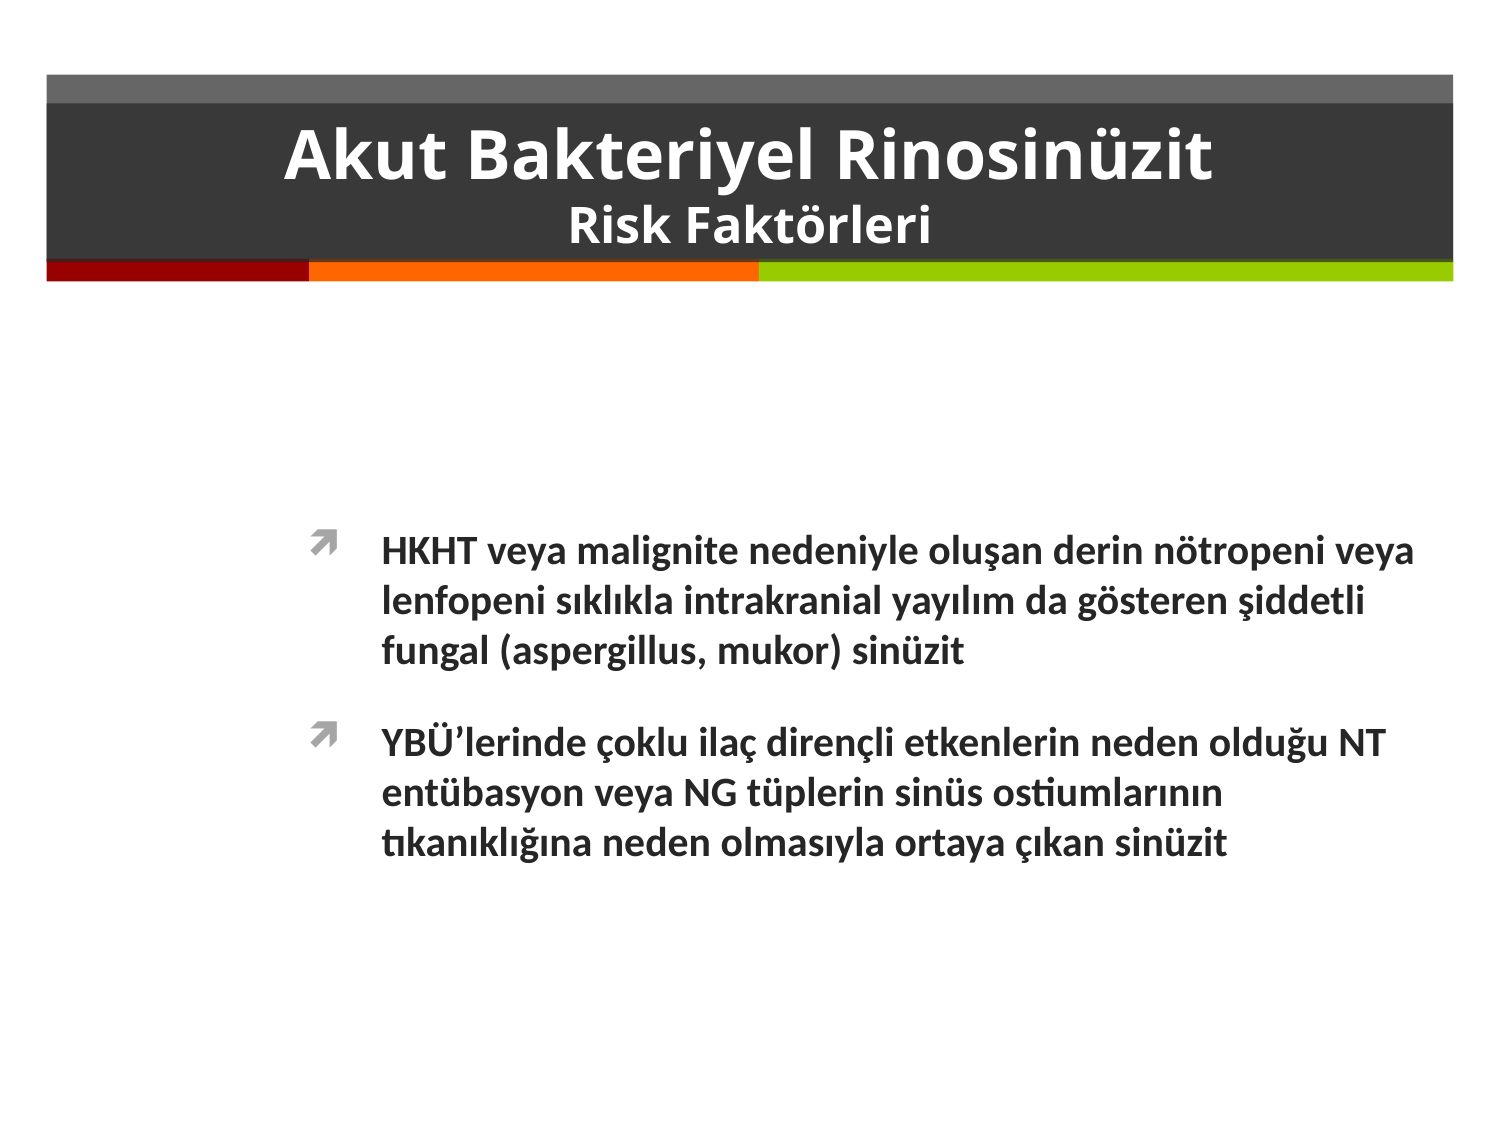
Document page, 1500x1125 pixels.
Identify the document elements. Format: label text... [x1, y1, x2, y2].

list HKHT veya malignite nedeniyle oluşan derin nötropeni veya lenfopeni sıklıkla intrakranial yayılım da gösteren şiddetli fungal (aspergillus, mukor) sinüzit YBÜ’lerinde çoklu ilaç dirençli etkenlerin neden olduğu NT entübasyon veya NG tüplerin sinüs ostiumlarının tıkanıklığına neden olmasıyla ortaya çıkan sinüzit [292, 514, 1454, 912]
title Akut Bakteriyel Rinosinüzit Risk Faktörleri [46, 103, 1454, 263]
